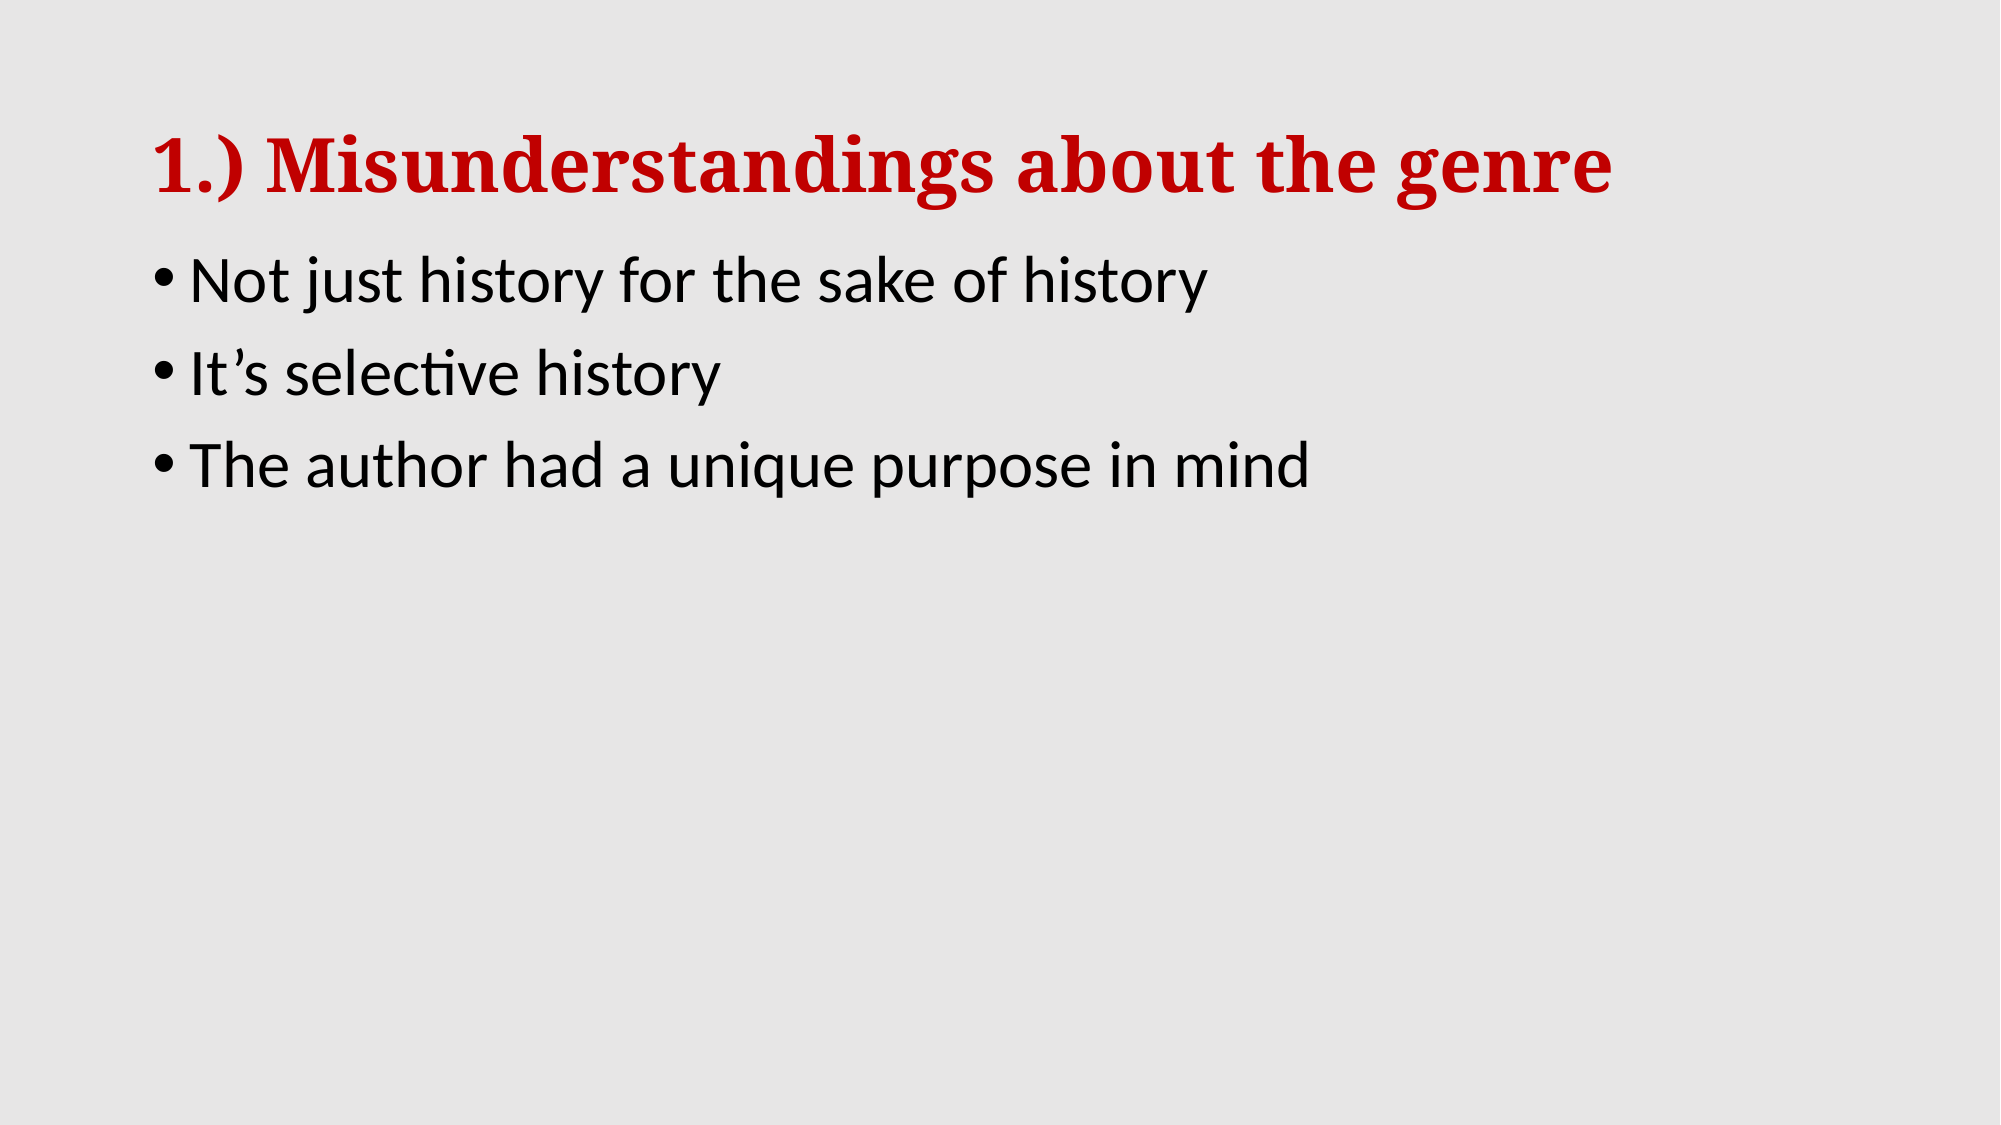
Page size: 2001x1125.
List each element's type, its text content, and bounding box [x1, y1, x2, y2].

title 1.) Misunderstandings about the genre [137, 59, 1863, 236]
list Not just history for the sake of history It’s selective history The author had a unique purpose in mind [137, 236, 1879, 1095]
